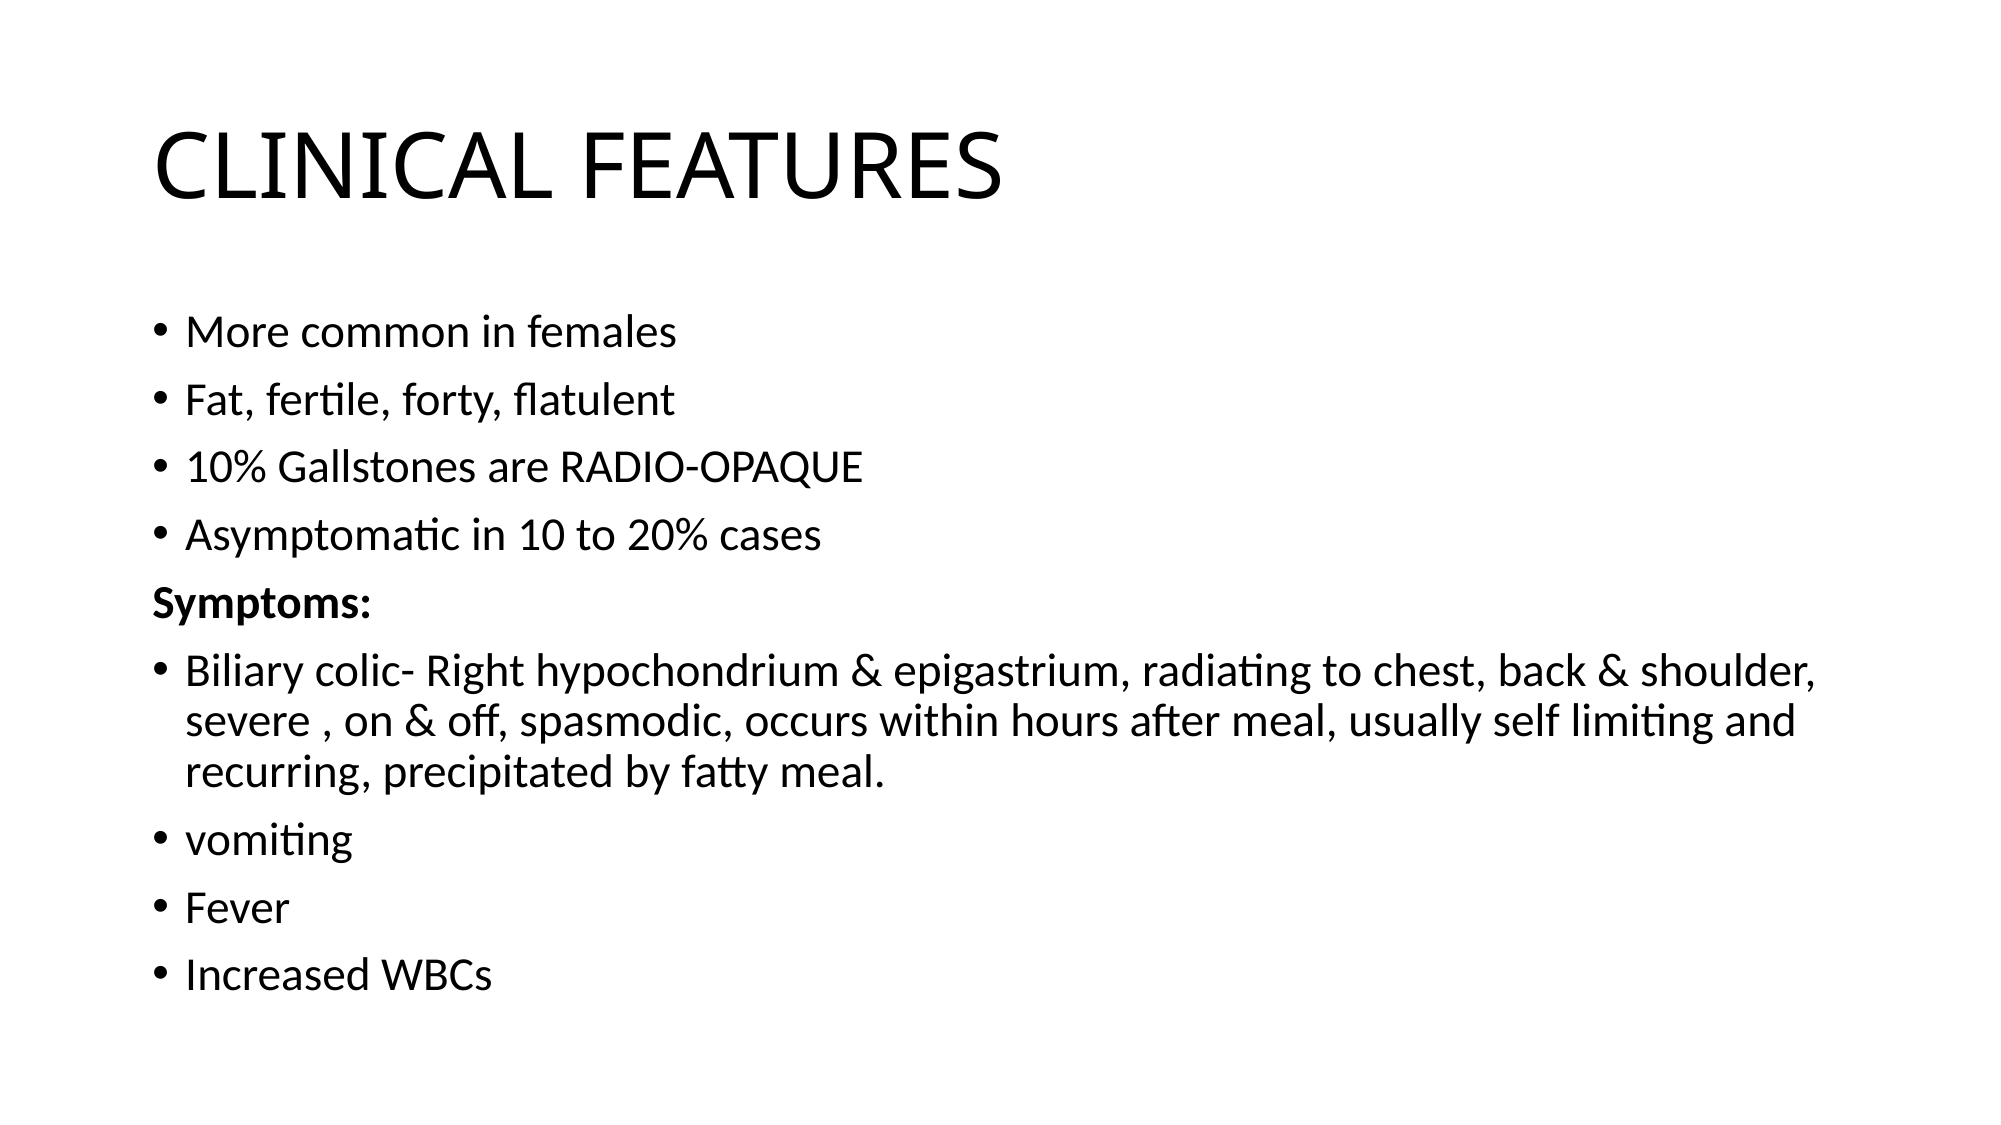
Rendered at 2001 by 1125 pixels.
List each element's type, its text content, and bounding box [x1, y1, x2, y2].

title CLINICAL FEATURES [137, 59, 1863, 278]
list More common in females Fat, fertile, forty, flatulent 10% Gallstones are RADIO-OPAQUE Asymptomatic in 10 to 20% cases Symptoms: Biliary colic- Right hypochondrium & epigastrium, radiating to chest, back & shoulder, severe , on & off, spasmodic, occurs within hours after meal, usually self limiting and recurring, precipitated by fatty meal. vomiting Fever Increased WBCs [137, 299, 1863, 1014]
